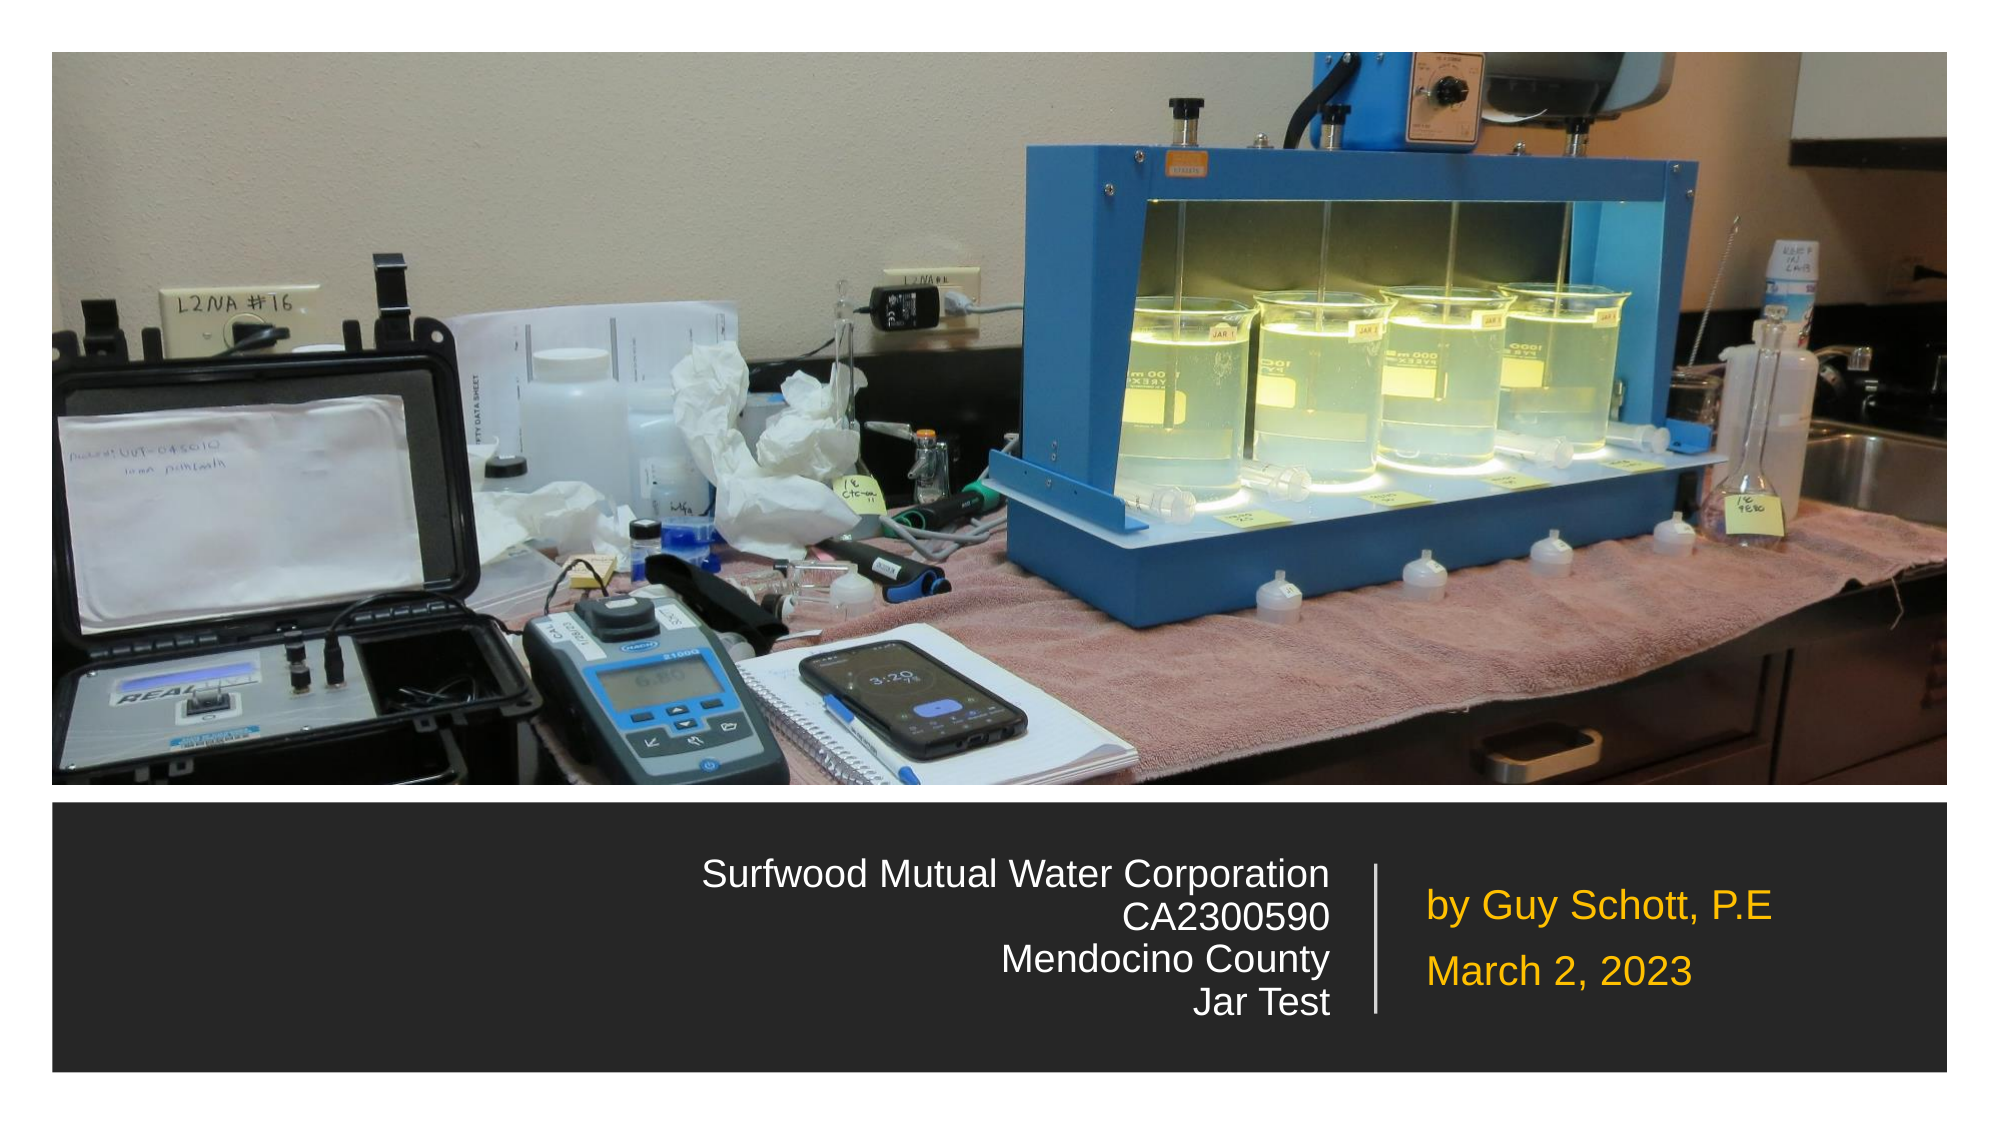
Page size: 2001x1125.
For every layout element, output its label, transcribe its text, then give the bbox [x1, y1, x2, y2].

text_box [51, 801, 1948, 1073]
subtitle by Guy Schott, P.E March 2, 2023 [1411, 835, 1883, 1043]
title Surfwood Mutual Water Corporation CA2300590 Mendocino County Jar Test [117, 835, 1346, 1043]
picture [52, 52, 1947, 785]
